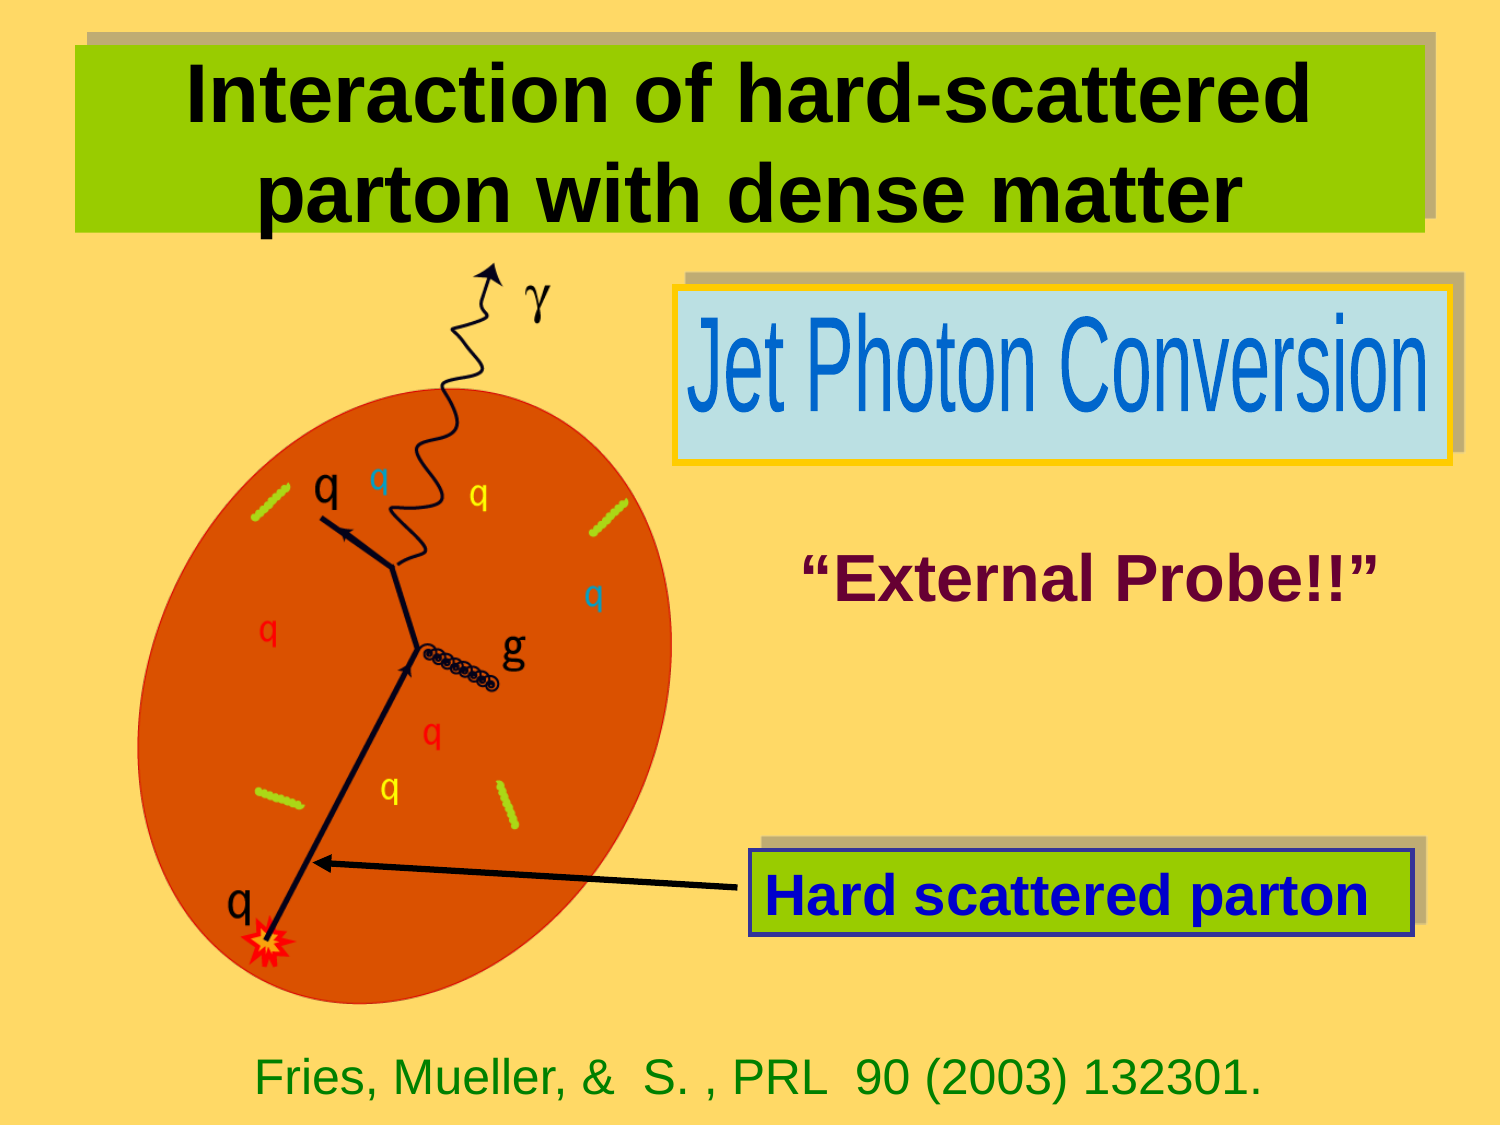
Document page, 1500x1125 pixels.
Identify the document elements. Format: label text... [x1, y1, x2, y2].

text_box Fries, Mueller, & S. , PRL 90 (2003) 132301. [239, 1037, 1280, 1113]
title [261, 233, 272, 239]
text_box Hard scattered parton [749, 849, 1413, 935]
text_box “External Probe!!” [784, 527, 1397, 623]
text_box [676, 287, 1450, 463]
text_box [676, 883, 738, 889]
title Interaction of hard-scattered parton with dense matter [75, 45, 1425, 233]
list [137, 262, 672, 1006]
